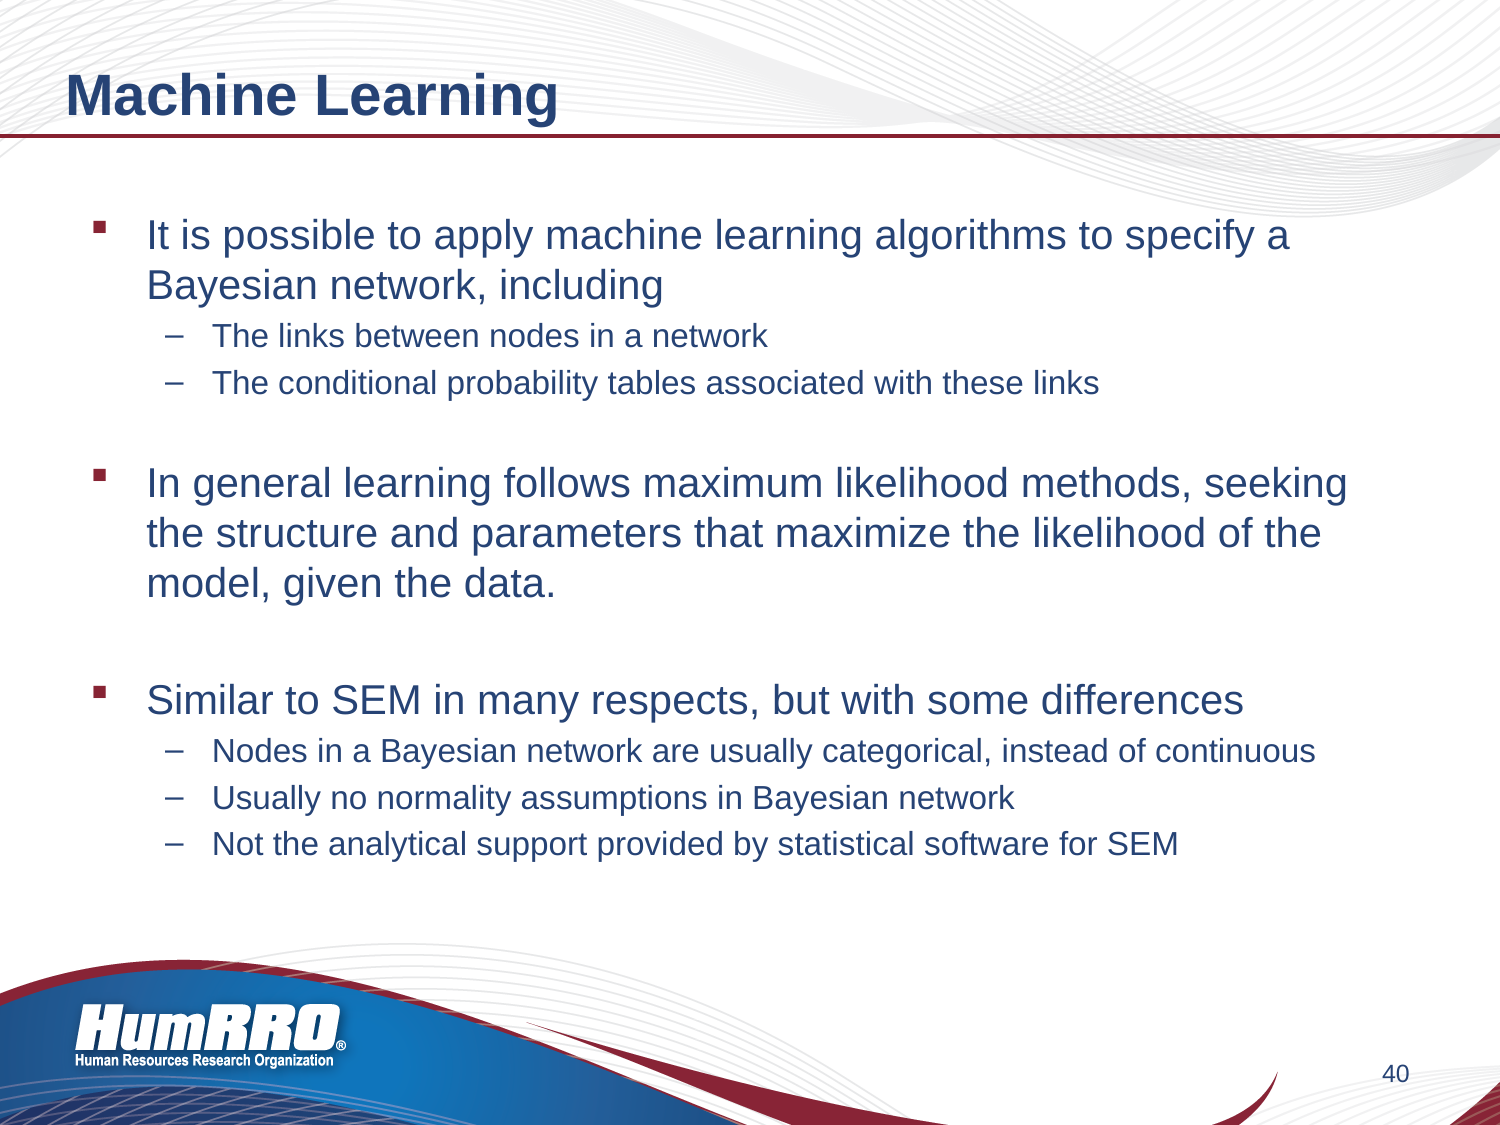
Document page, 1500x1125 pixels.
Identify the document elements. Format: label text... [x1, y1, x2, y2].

list It is possible to apply machine learning algorithms to specify a Bayesian network, including The links between nodes in a network The conditional probability tables associated with these links In general learning follows maximum likelihood methods, seeking the structure and parameters that maximize the likelihood of the model, given the data. Similar to SEM in many respects, but with some differences Nodes in a Bayesian network are usually categorical, instead of continuous Usually no normality assumptions in Bayesian network Not the analytical support provided by statistical software for SEM [75, 200, 1425, 979]
slide_number 40 [1074, 1042, 1425, 1103]
title Machine Learning [50, 21, 1400, 163]
picture [0, 0, 1500, 134]
picture [0, 138, 1500, 1125]
